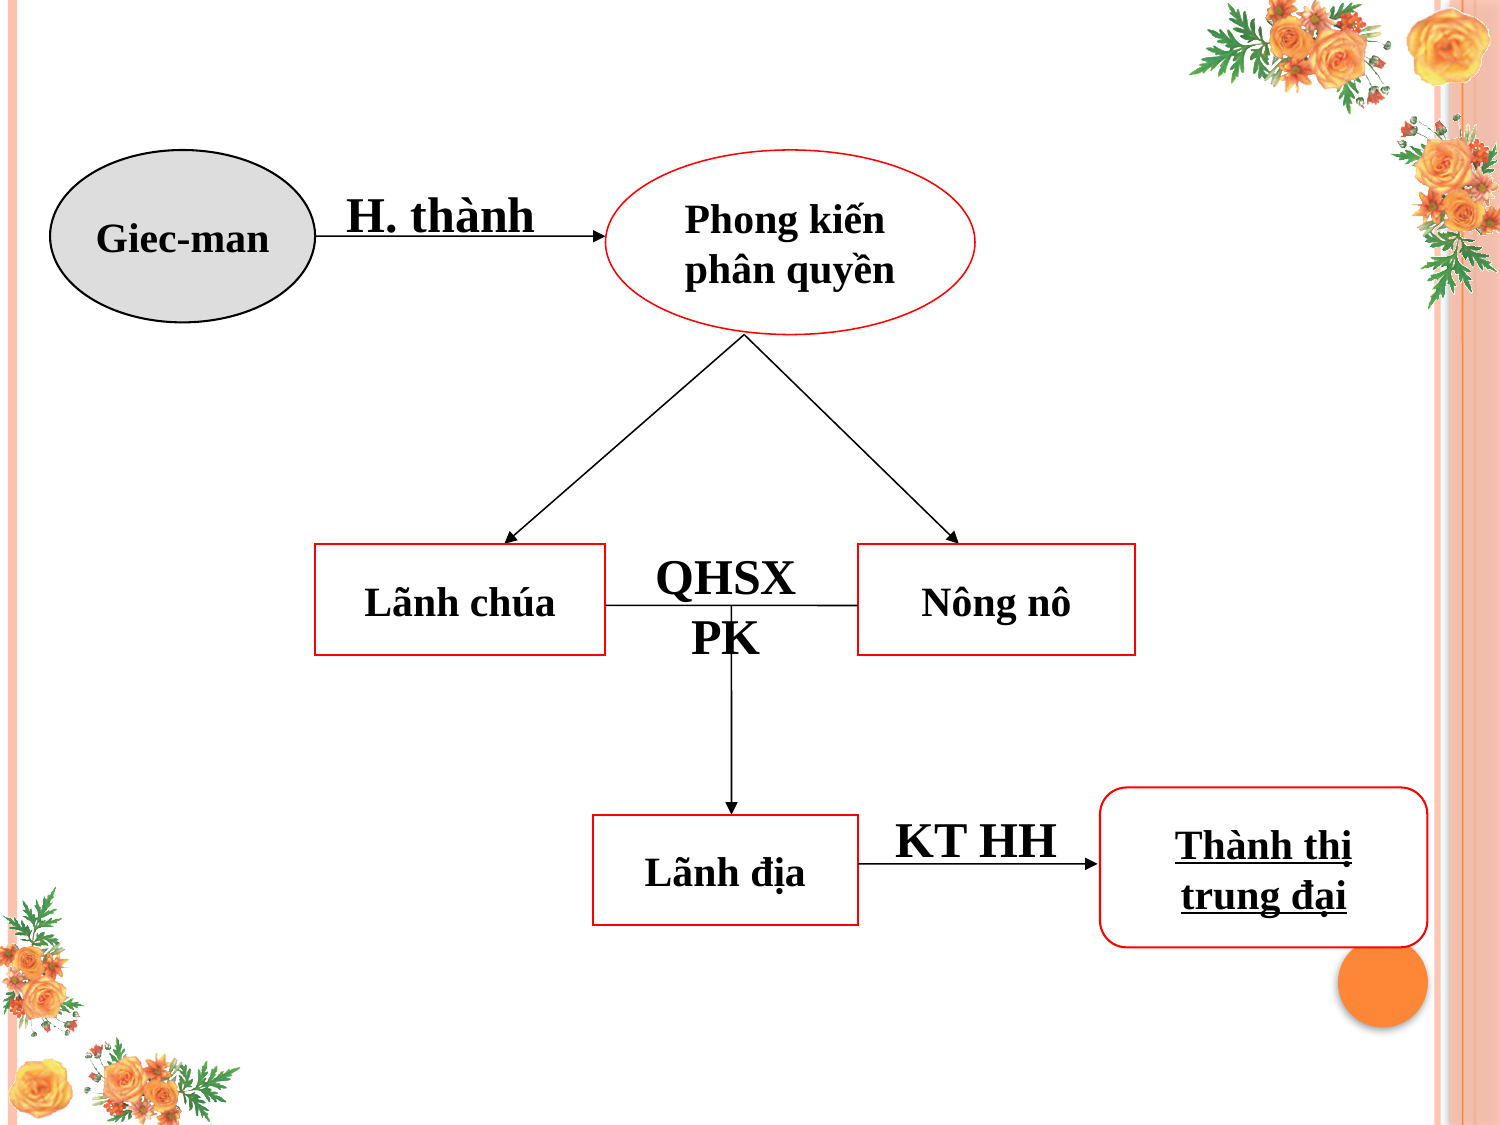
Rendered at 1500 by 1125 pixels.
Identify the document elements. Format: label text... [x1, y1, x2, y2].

text_box [555, 230, 605, 243]
text_box [504, 334, 744, 543]
text_box [725, 673, 738, 814]
text_box Nông nô [857, 543, 1136, 655]
text_box [744, 334, 959, 543]
text_box Lãnh chúa [315, 543, 606, 655]
text_box [1090, 860, 1098, 868]
text_box QHSX PK [612, 537, 840, 673]
text_box KT HH [862, 799, 1090, 875]
picture [1011, 0, 1500, 396]
text_box H. thành [327, 174, 555, 250]
text_box Thành thị trung đại [1100, 787, 1428, 948]
picture [0, 820, 376, 1125]
text_box Lãnh địa [592, 814, 858, 926]
text_box Phong kiến phân quyền [605, 149, 976, 335]
text_box Giec-man [50, 149, 316, 323]
